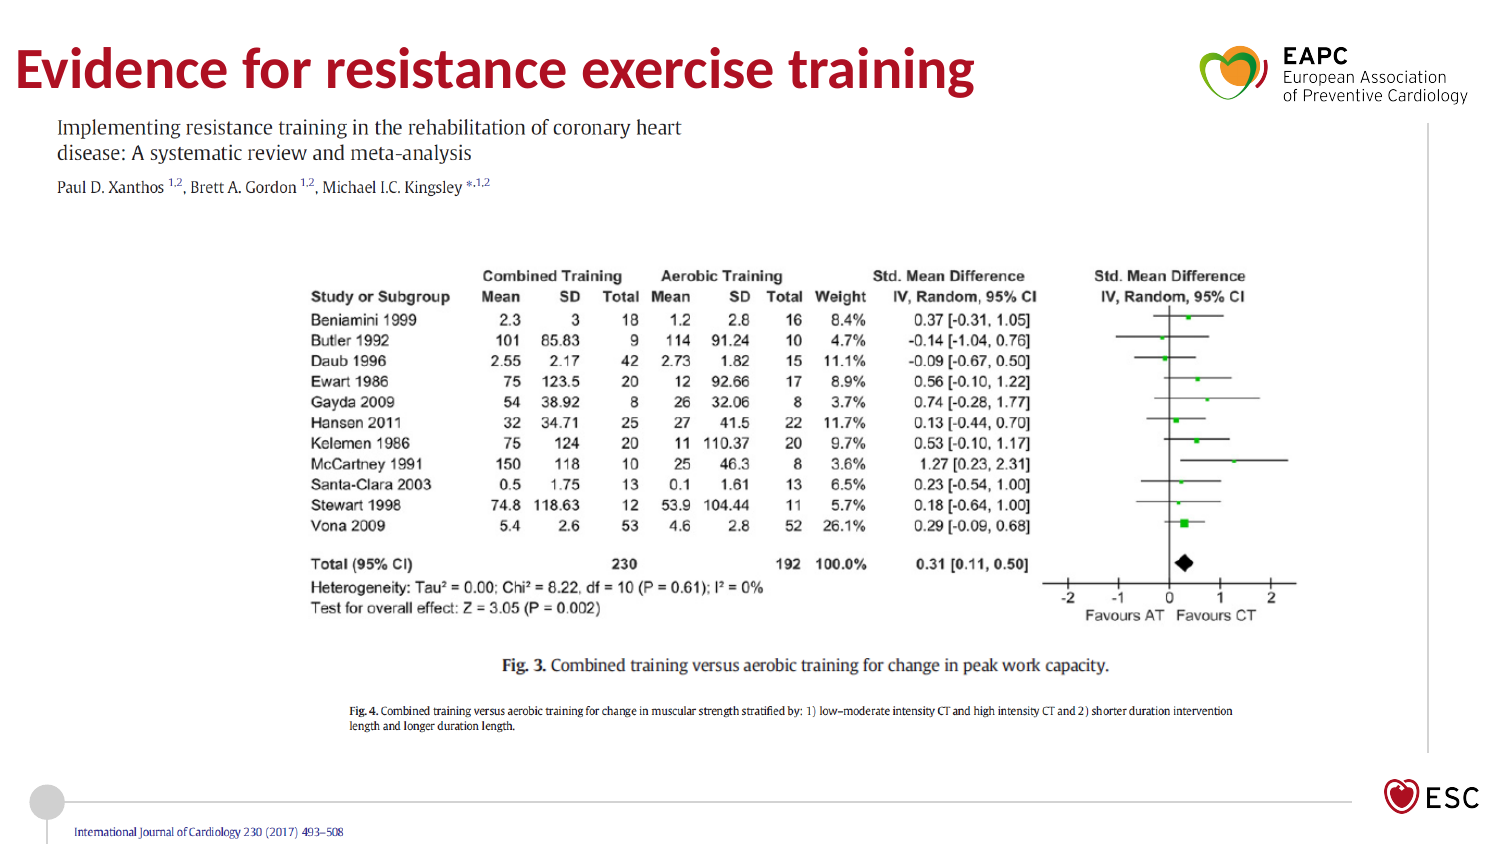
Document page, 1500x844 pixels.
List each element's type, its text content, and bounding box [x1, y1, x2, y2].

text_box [52, 112, 695, 197]
picture [265, 245, 1316, 681]
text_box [265, 245, 1315, 680]
picture [1183, 29, 1485, 123]
picture [1384, 779, 1479, 814]
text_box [346, 693, 1234, 739]
title Evidence for resistance exercise training [0, 23, 1418, 91]
picture [69, 819, 347, 841]
picture [53, 112, 696, 198]
picture [346, 693, 1235, 740]
